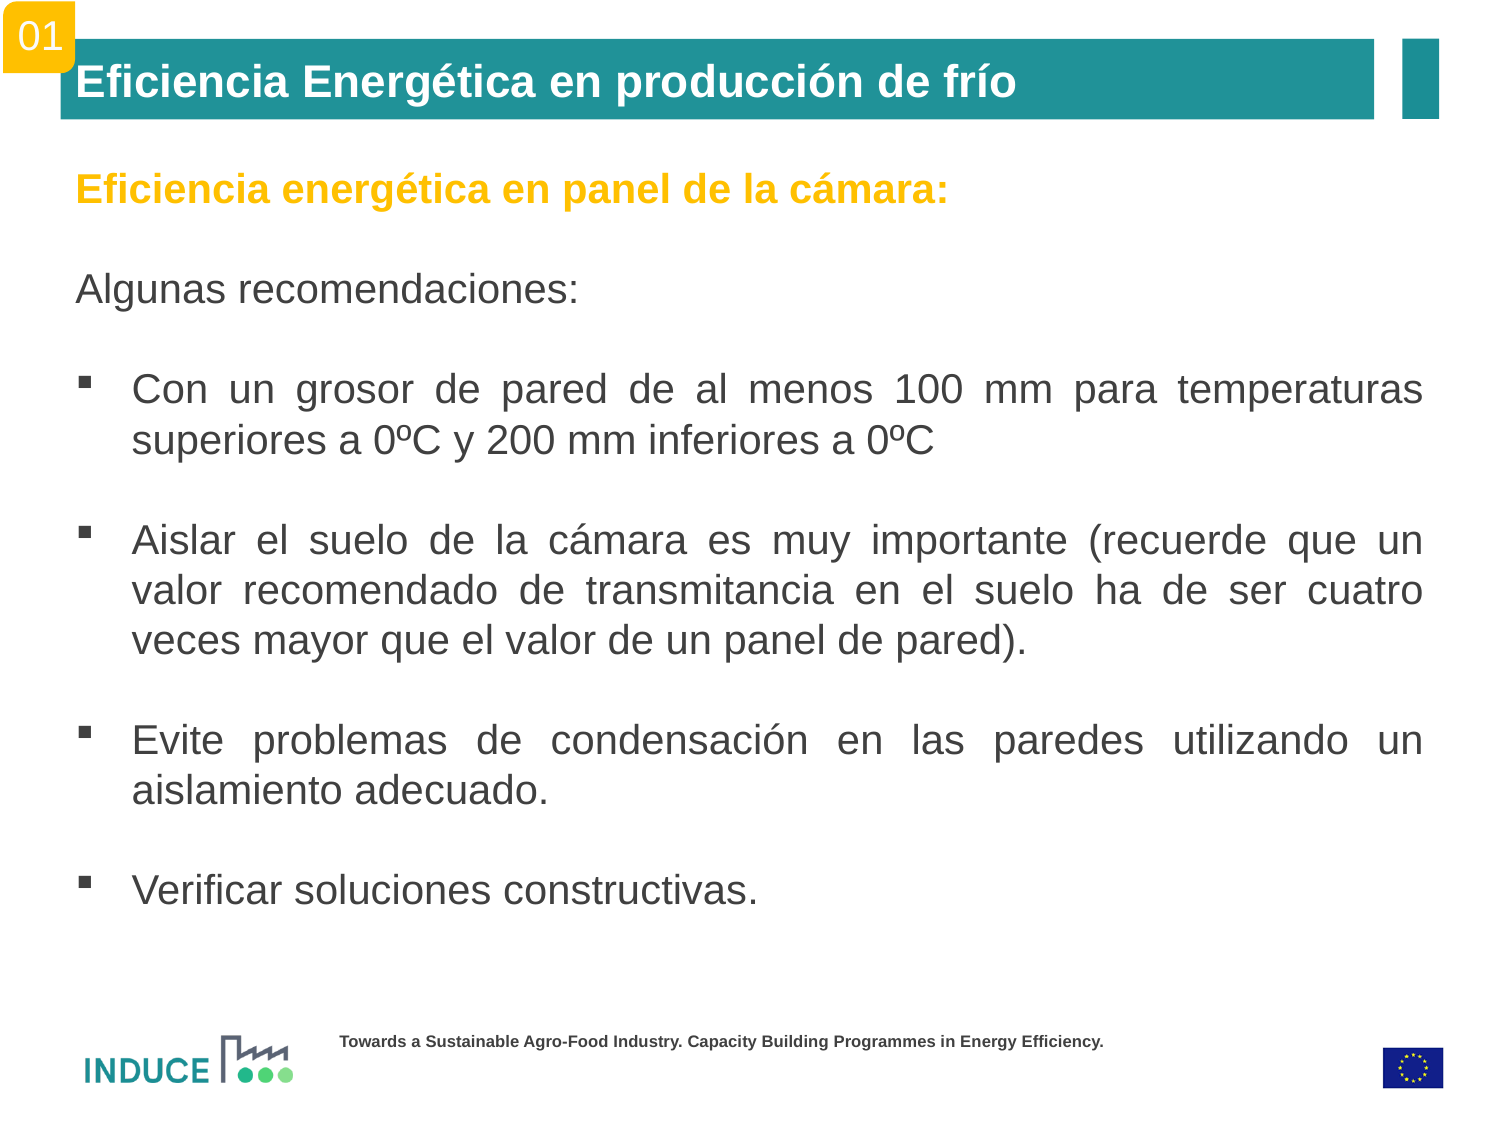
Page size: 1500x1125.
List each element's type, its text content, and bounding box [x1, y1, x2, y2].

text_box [2, 1, 1440, 120]
text_box Eficiencia energética en panel de la cámara: Algunas recomendaciones: Con un grosor de pared de al menos 100 mm para temperaturas superiores a 0ºC y 200 mm inferiores a 0ºC Aislar el suelo de la cámara es muy importante (recuerde que un valor recomendado de transmitancia en el suelo ha de ser cuatro veces mayor que el valor de un panel de pared). Evite problemas de condensación en las paredes utilizando un aislamiento adecuado. Verificar soluciones constructivas. [60, 154, 1440, 970]
picture [1373, 1038, 1450, 1094]
picture [83, 1033, 295, 1085]
